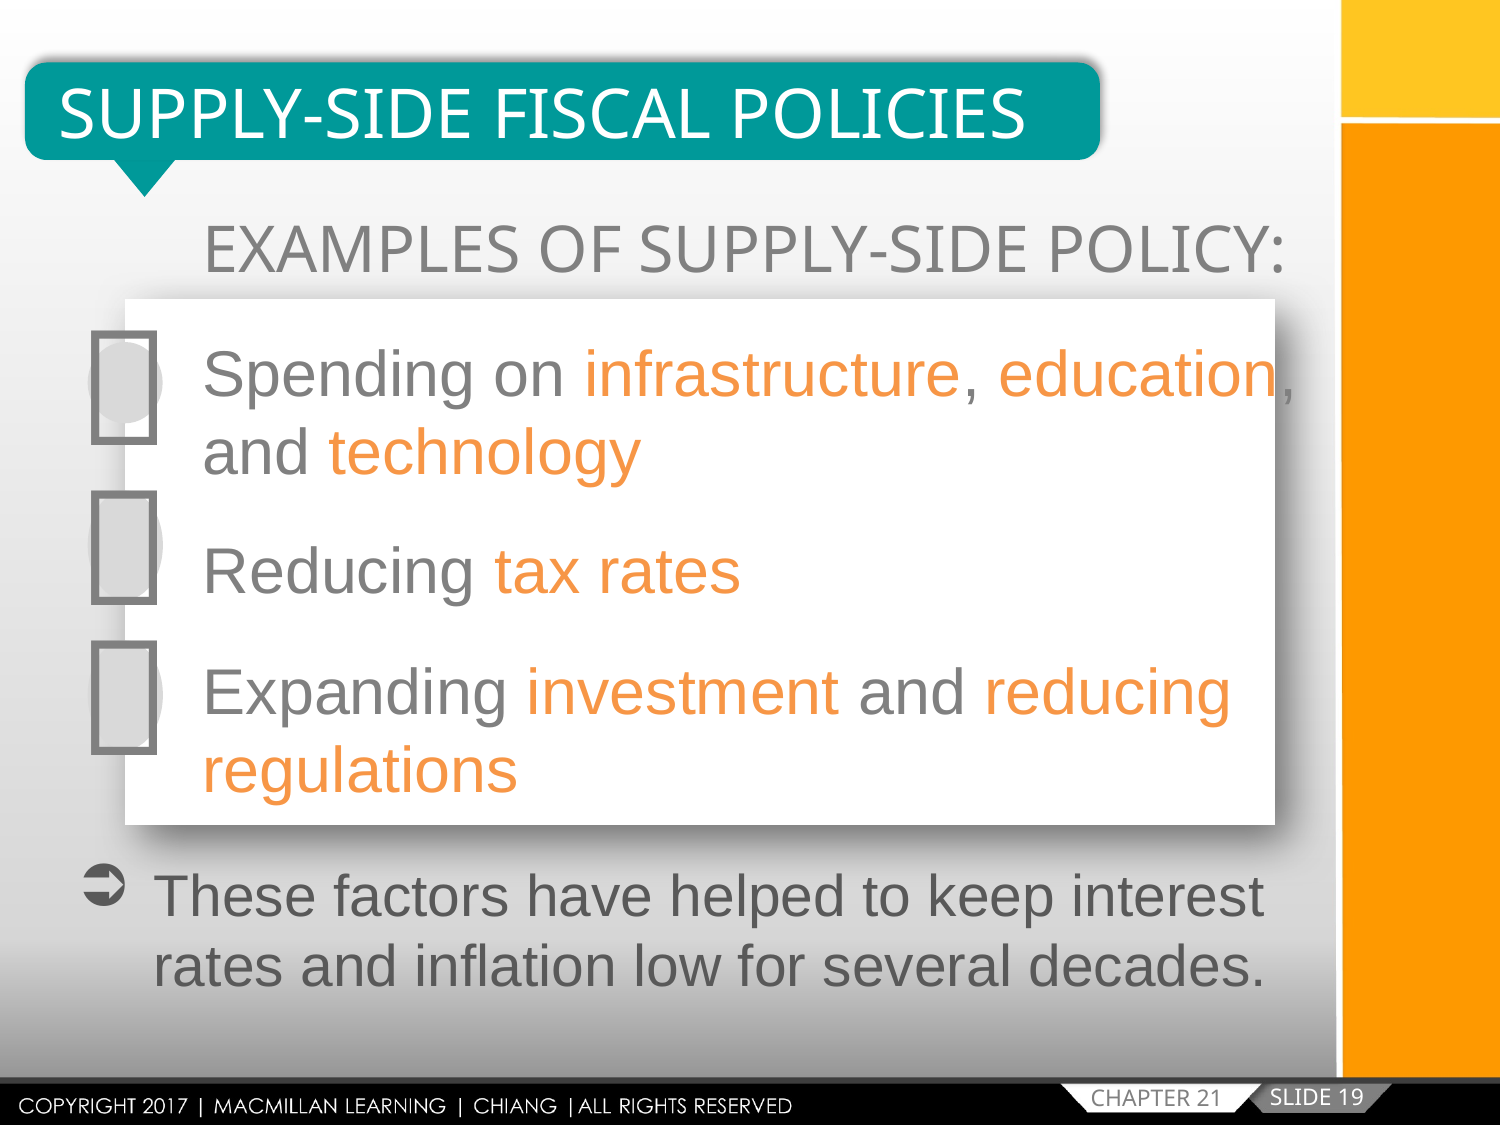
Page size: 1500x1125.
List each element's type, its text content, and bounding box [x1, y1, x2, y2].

text_box  [62, 437, 119, 587]
text_box These factors have helped to keep interest rates and inflation low for several decades. [62, 849, 1338, 1025]
text_box  [62, 587, 119, 795]
text_box CHAPTER 21 [1075, 1076, 1245, 1119]
text_box [113, 163, 176, 199]
text_box  [62, 277, 189, 437]
text_box [22, 60, 1103, 163]
picture [0, 0, 1500, 1125]
text_box SUPPLY-SIDE FISCAL POLICIES [43, 61, 1043, 160]
text_box EXAMPLES OF SUPPLY-SIDE POLICY: Spending on infrastructure, education, and technology Reducing tax rates Expanding investment and reducing regulations [187, 199, 1338, 816]
text_box SLIDE 19 [1249, 1074, 1384, 1125]
